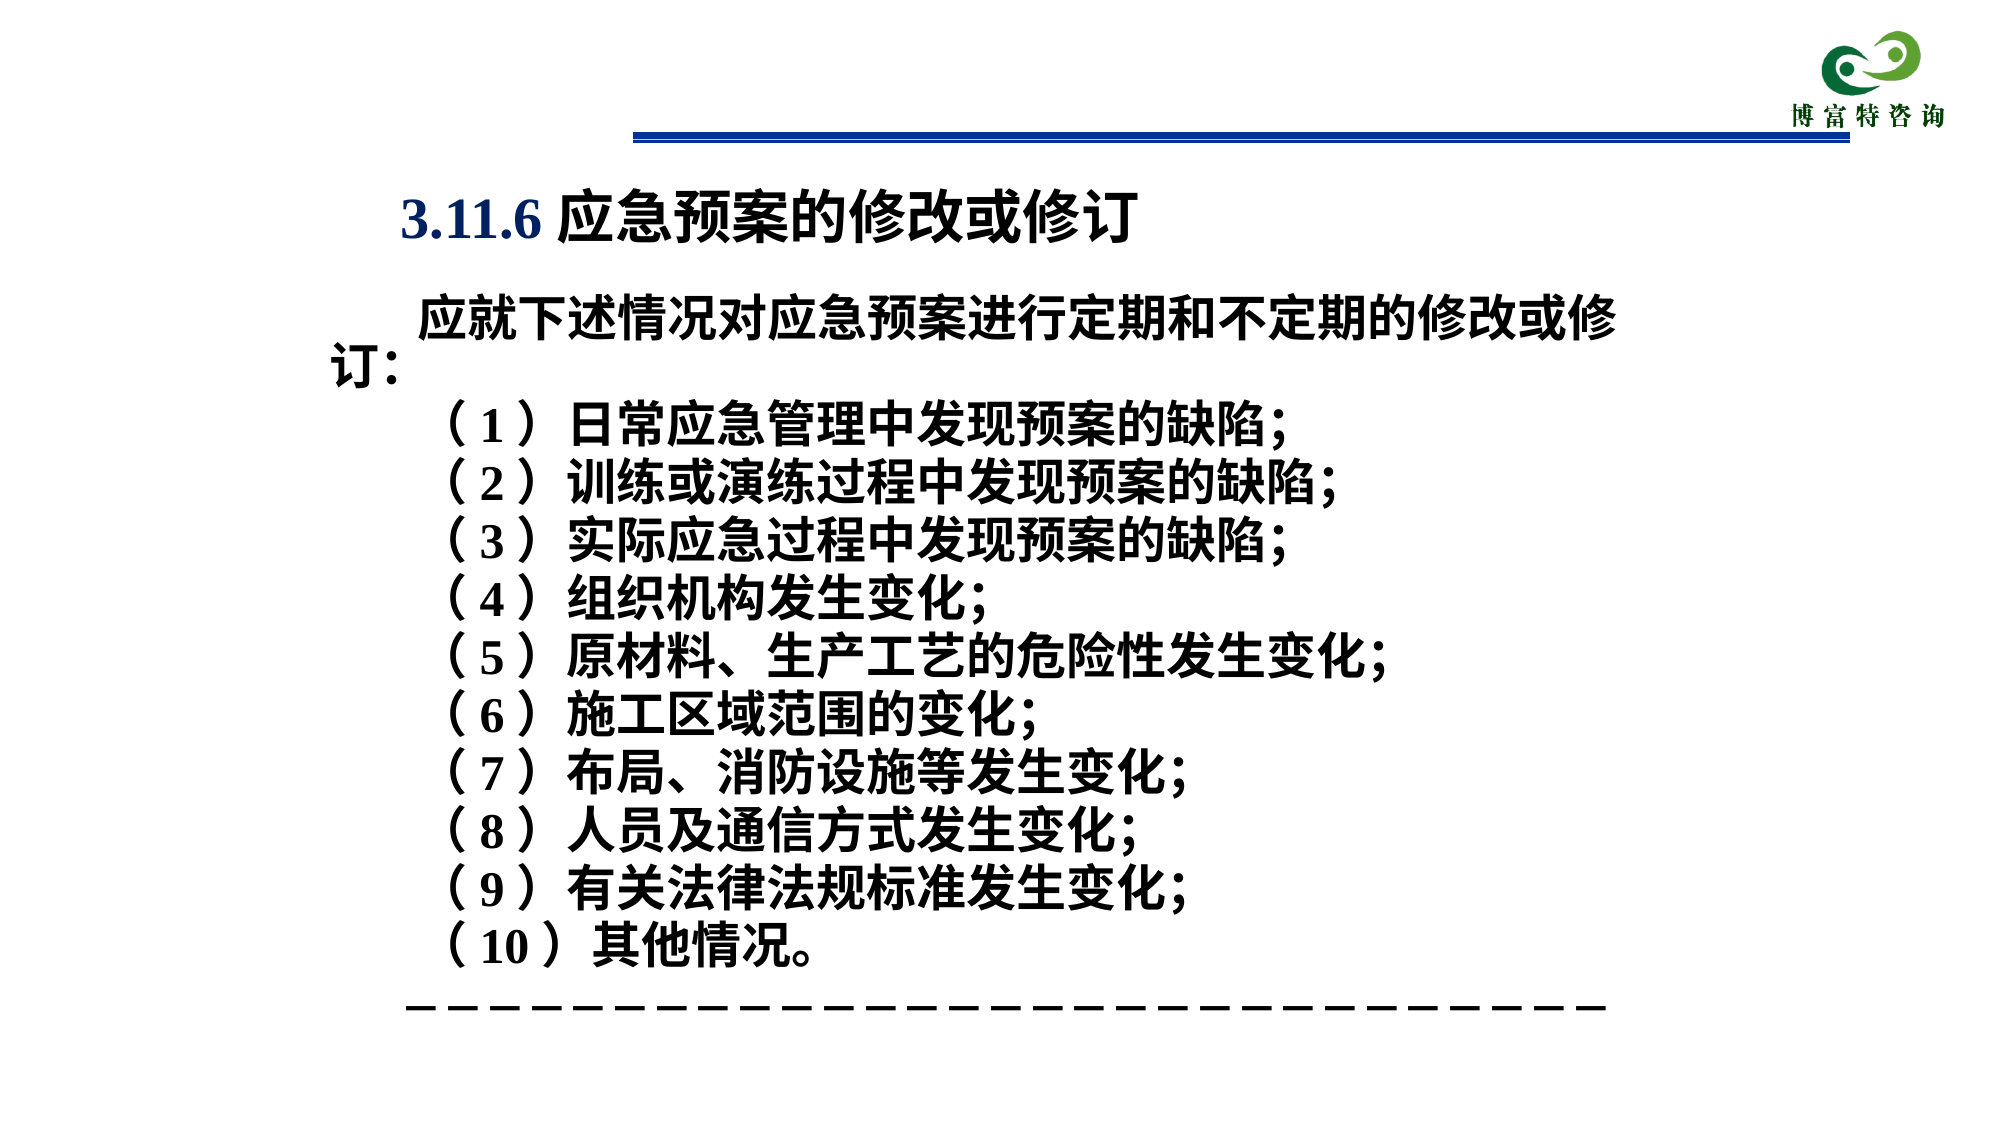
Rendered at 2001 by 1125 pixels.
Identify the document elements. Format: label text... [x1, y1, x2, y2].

text_box 3.11.6应急预案的修改或修订 [385, 172, 1601, 258]
text_box －－－－－－－－－－－－－－－－－－－－－－－－－－－－－ [374, 975, 1638, 1088]
picture [1772, 30, 1969, 131]
list 应就下述情况对应急预案进行定期和不定期的修改或修订： （1）日常应急管理中发现预案的缺陷； （2）训练或演练过程中发现预案的缺陷； （3）实际应急过程中发现预案的缺陷； （4）组织机构发生变化； （5）原材料、生产工艺的危险性发生变化； （6）施工区域范围的变化； （7）布局、消防设施等发生变化； （8）人员及通信方式发生变化； （9）有关法律法规标准发生变化； （10）其他情况。 [314, 290, 1650, 929]
